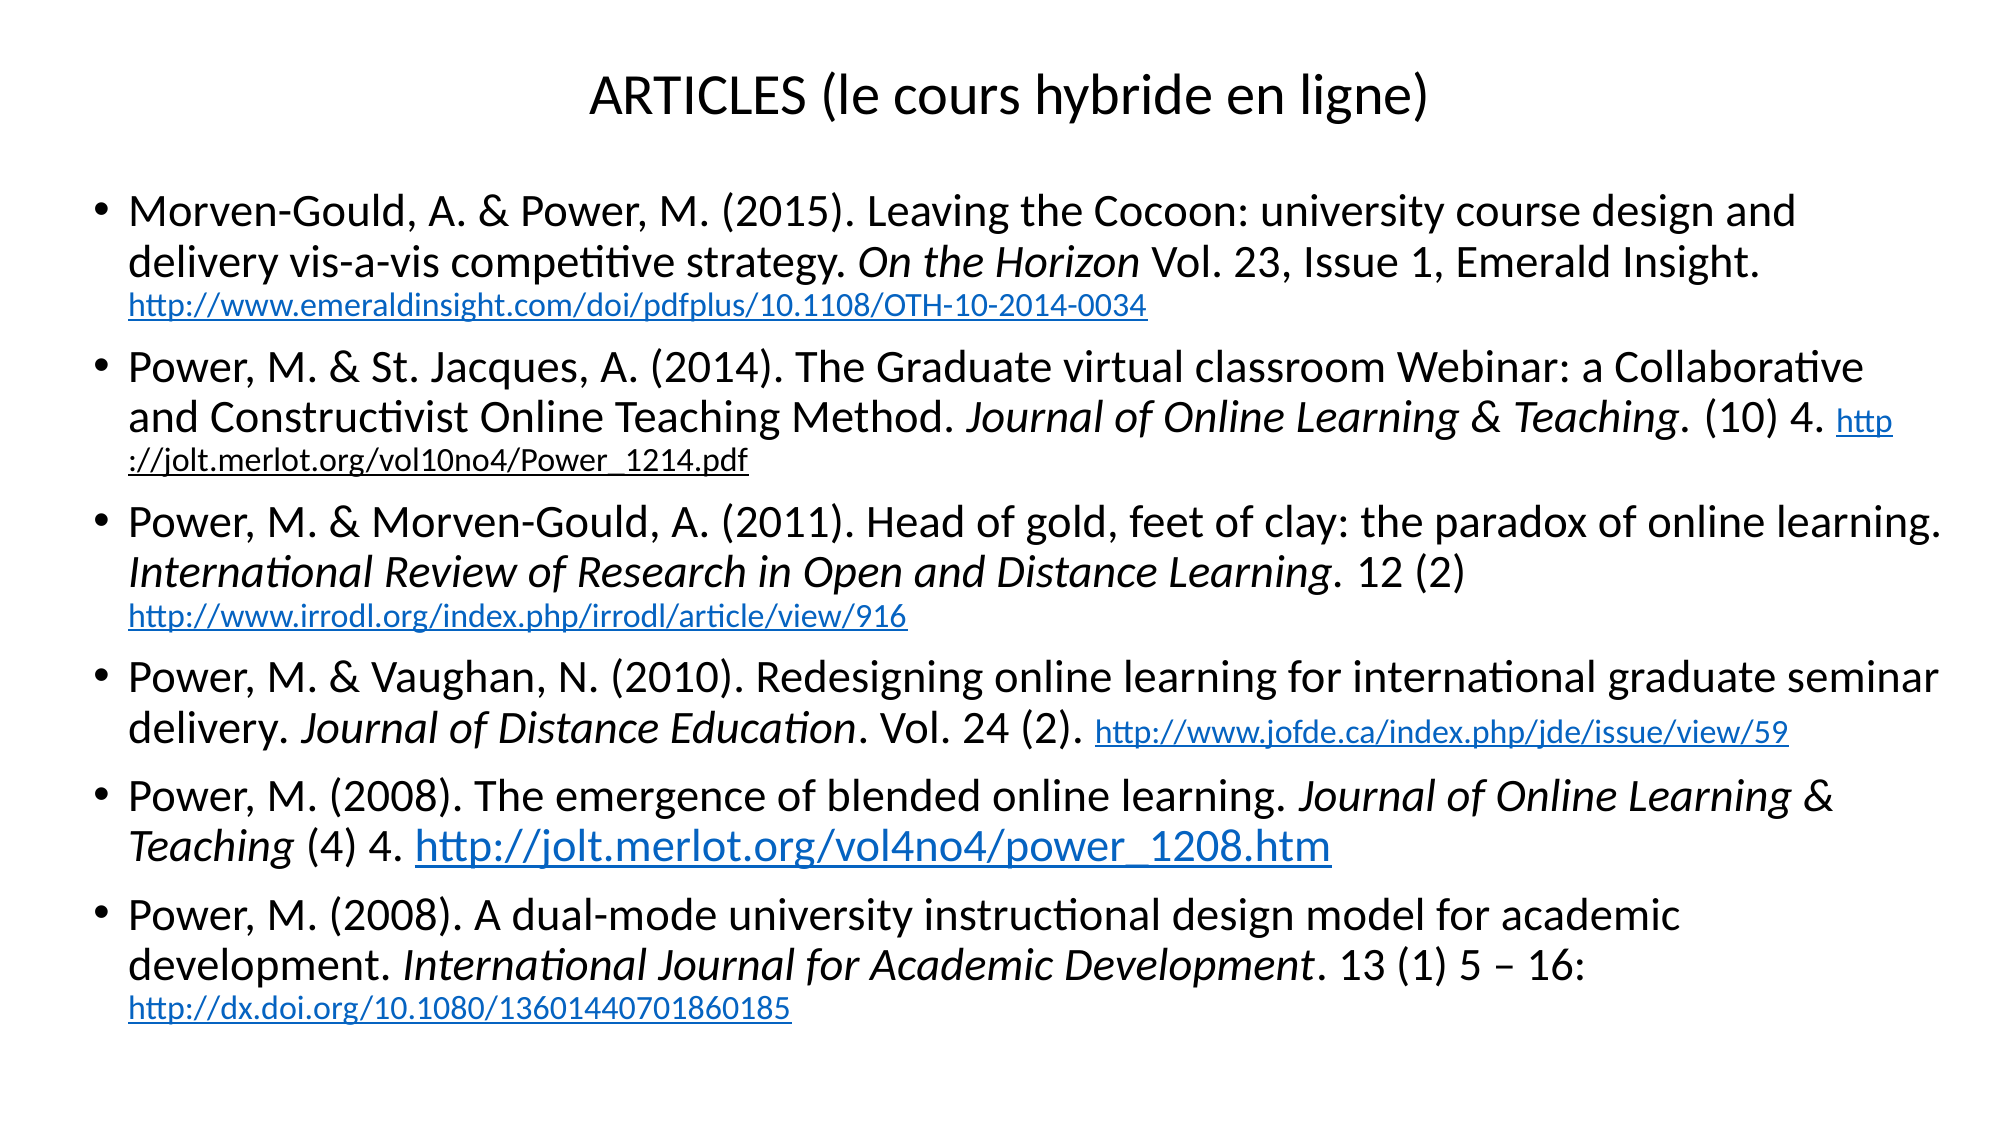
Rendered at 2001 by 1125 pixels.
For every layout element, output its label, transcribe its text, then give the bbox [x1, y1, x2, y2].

text_box ARTICLES (le cours hybride en ligne) [574, 0, 1446, 134]
list Morven-Gould, A. & Power, M. (2015). Leaving the Cocoon: university course design and delivery vis-a-vis competitive strategy. On the Horizon Vol. 23, Issue 1, Emerald Insight. http://www.emeraldinsight.com/doi/pdfplus/10.1108/OTH-10-2014-0034 Power, M. & St. Jacques, A. (2014). The Graduate virtual classroom Webinar: a Collaborative and Constructivist Online Teaching Method. Journal of Online Learning & Teaching. (10) 4. http://jolt.merlot.org/vol10no4/Power_1214.pdf Power, M. & Morven-Gould, A. (2011). Head of gold, feet of clay: the paradox of online learning. International Review of Research in Open and Distance Learning. 12 (2) http://www.irrodl.org/index.php/irrodl/article/view/916 Power, M. & Vaughan, N. (2010). Redesigning online learning for international graduate seminar delivery. Journal of Distance Education. Vol. 24 (2). http://www.jofde.ca/index.php/jde/issue/view/59 Power, M. (2008). The emergence of blended online learning. Journal of Online Learning & Teaching (4) 4. http://jolt.merlot.org/vol4no4/power_1208.htm Power, M. (2008). A dual-mode university instructional design model for academic development. International Journal for Academic Development. 13 (1) 5 – 16: http://dx.doi.org/10.1080/13601440701860185 [78, 178, 1961, 1081]
